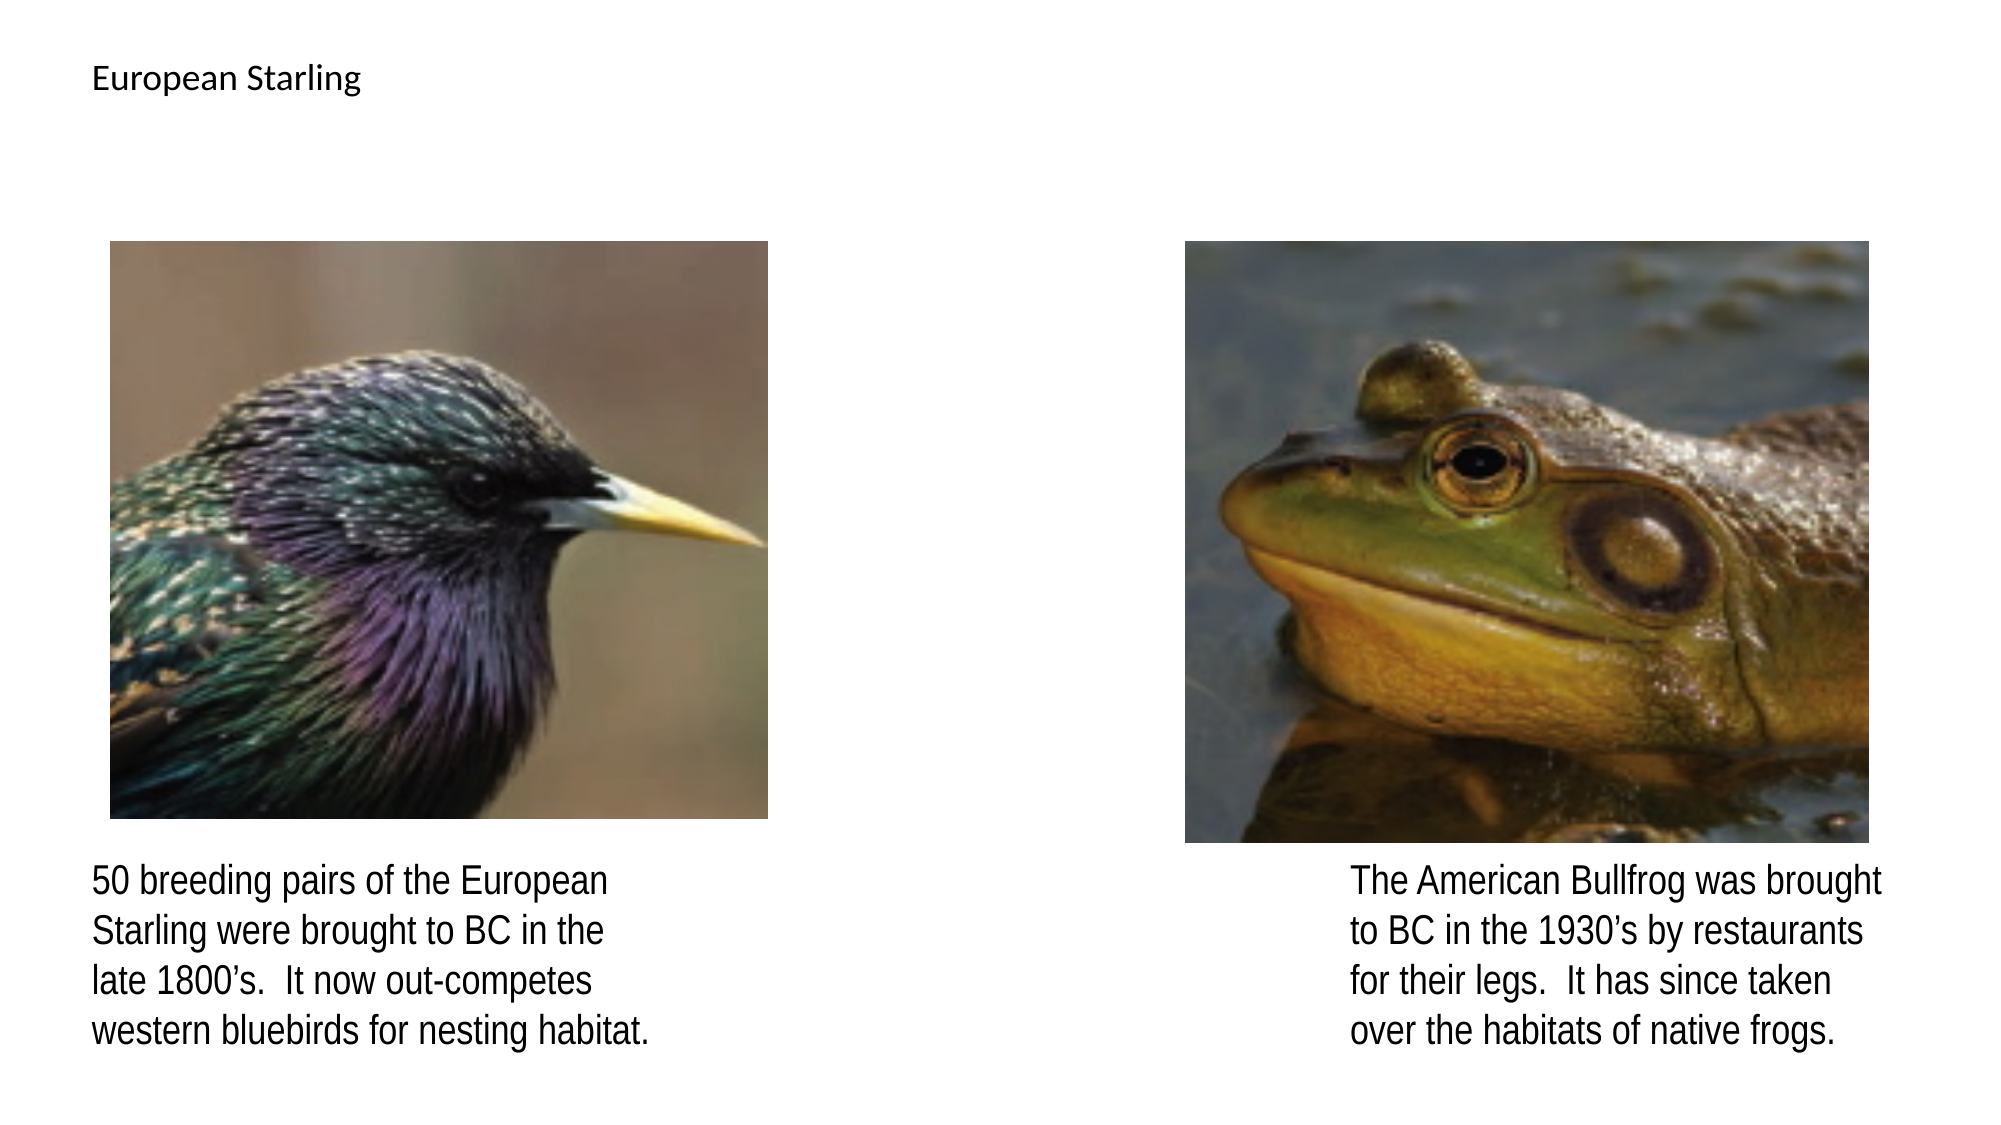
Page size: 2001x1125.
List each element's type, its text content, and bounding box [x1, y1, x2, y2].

text_box European Starling [77, 45, 1923, 106]
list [1185, 241, 1869, 843]
text_box 50 breeding pairs of the European Starling were brought to BC in the late 1800’s. It now out-competes western bluebirds for nesting habitat. [77, 845, 678, 1060]
text_box The American Bullfrog was brought to BC in the 1930’s by restaurants for their legs. It has since taken over the habitats of native frogs. [1335, 845, 1923, 1060]
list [110, 241, 768, 819]
